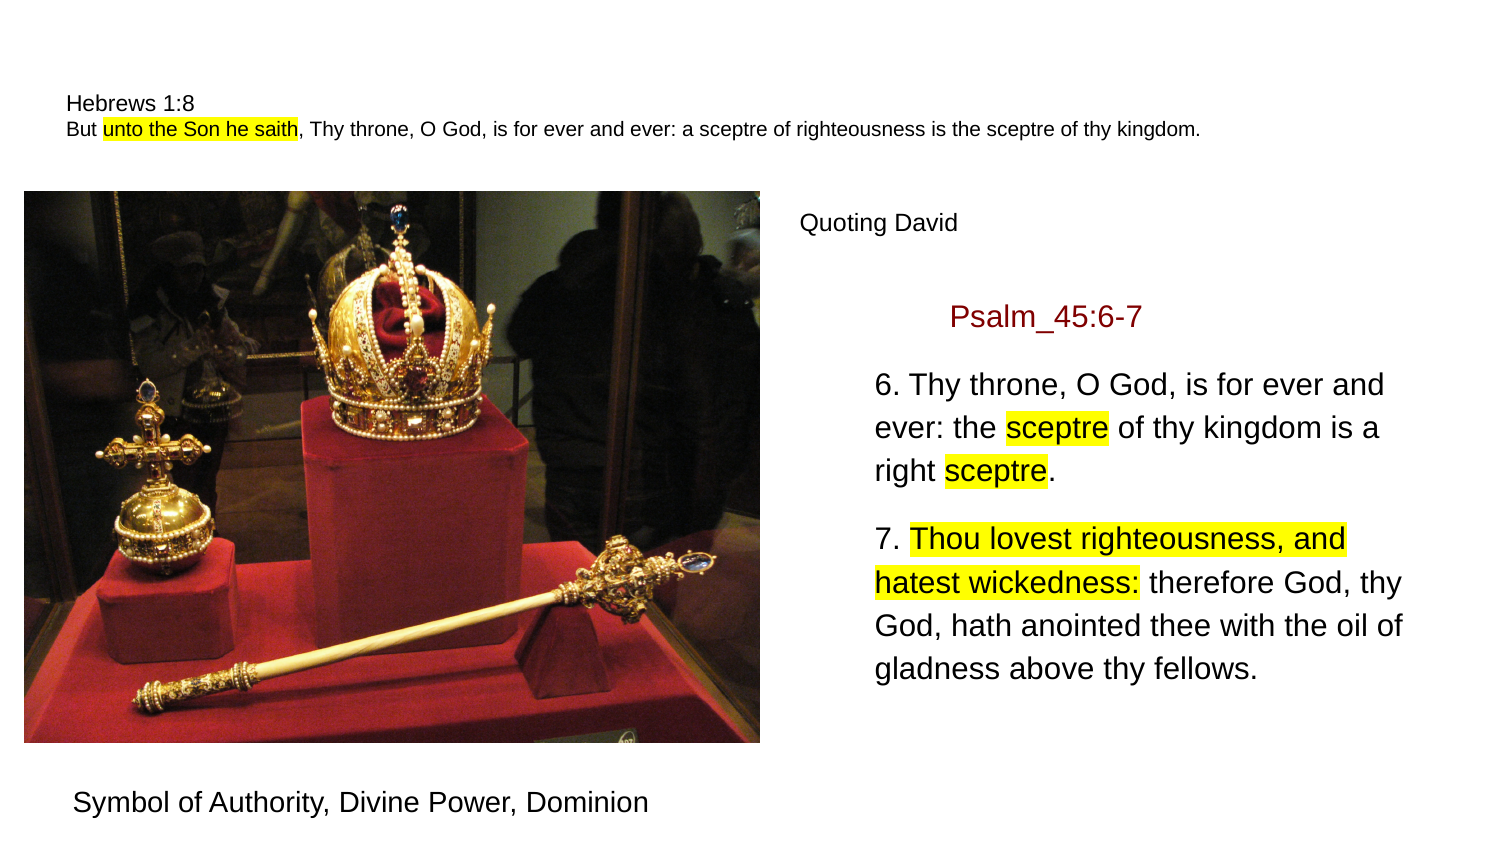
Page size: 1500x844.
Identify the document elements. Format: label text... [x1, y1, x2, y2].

text_box Symbol of Authority, Divine Power, Dominion [57, 767, 728, 833]
title Hebrews 1:8 But unto the Son he saith, Thy throne, O God, is for ever and ever: a sceptre of righteousness is the sceptre of thy kingdom. [51, 72, 1449, 167]
picture [24, 191, 760, 744]
list Quoting David Psalm_45:6-7 6. Thy throne, O God, is for ever and ever: the sceptre of thy kingdom is a right sceptre. 7. Thou lovest righteousness, and hatest wickedness: therefore God, thy God, hath anointed thee with the oil of gladness above thy fellows. [784, 189, 1449, 750]
